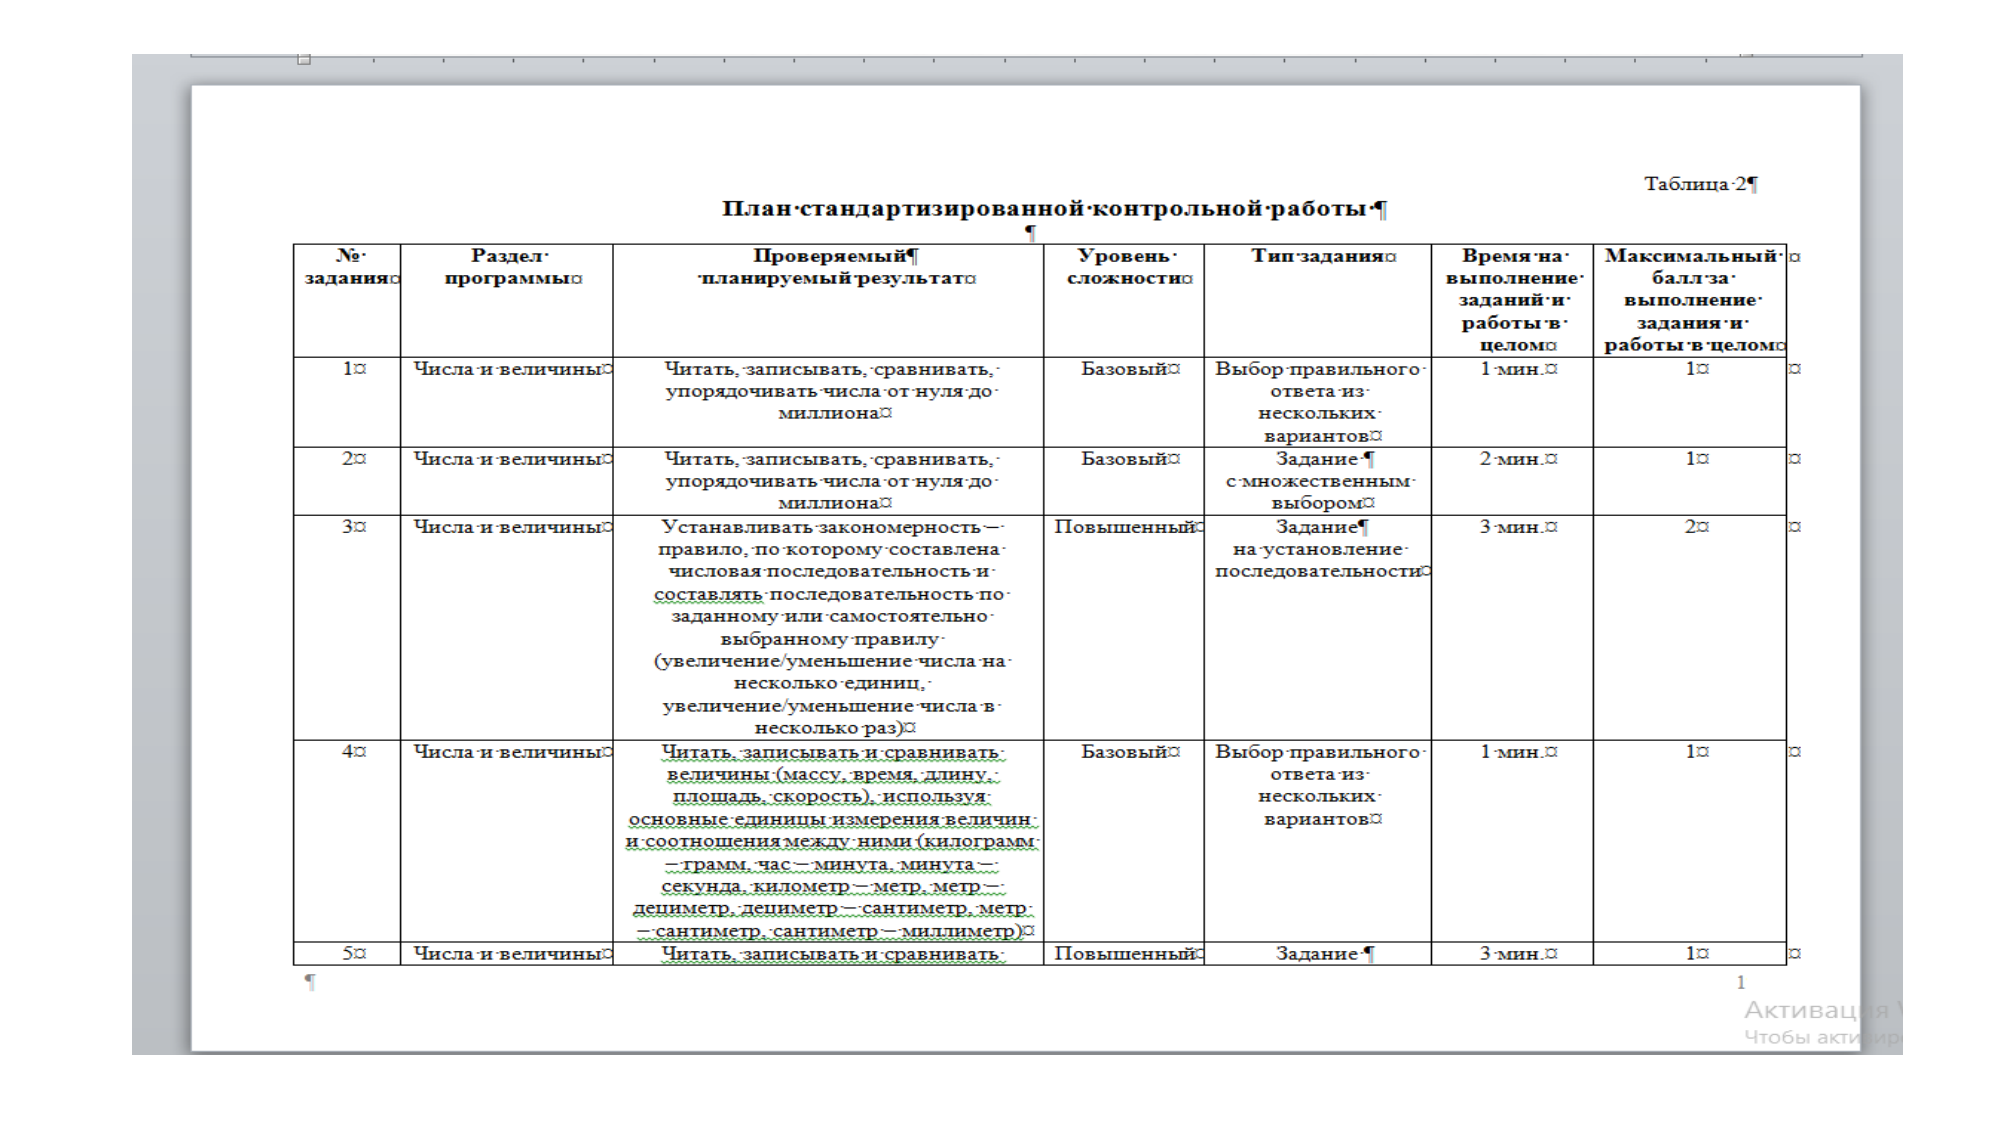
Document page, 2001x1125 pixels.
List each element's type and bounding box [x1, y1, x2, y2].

list [132, 54, 1903, 1055]
